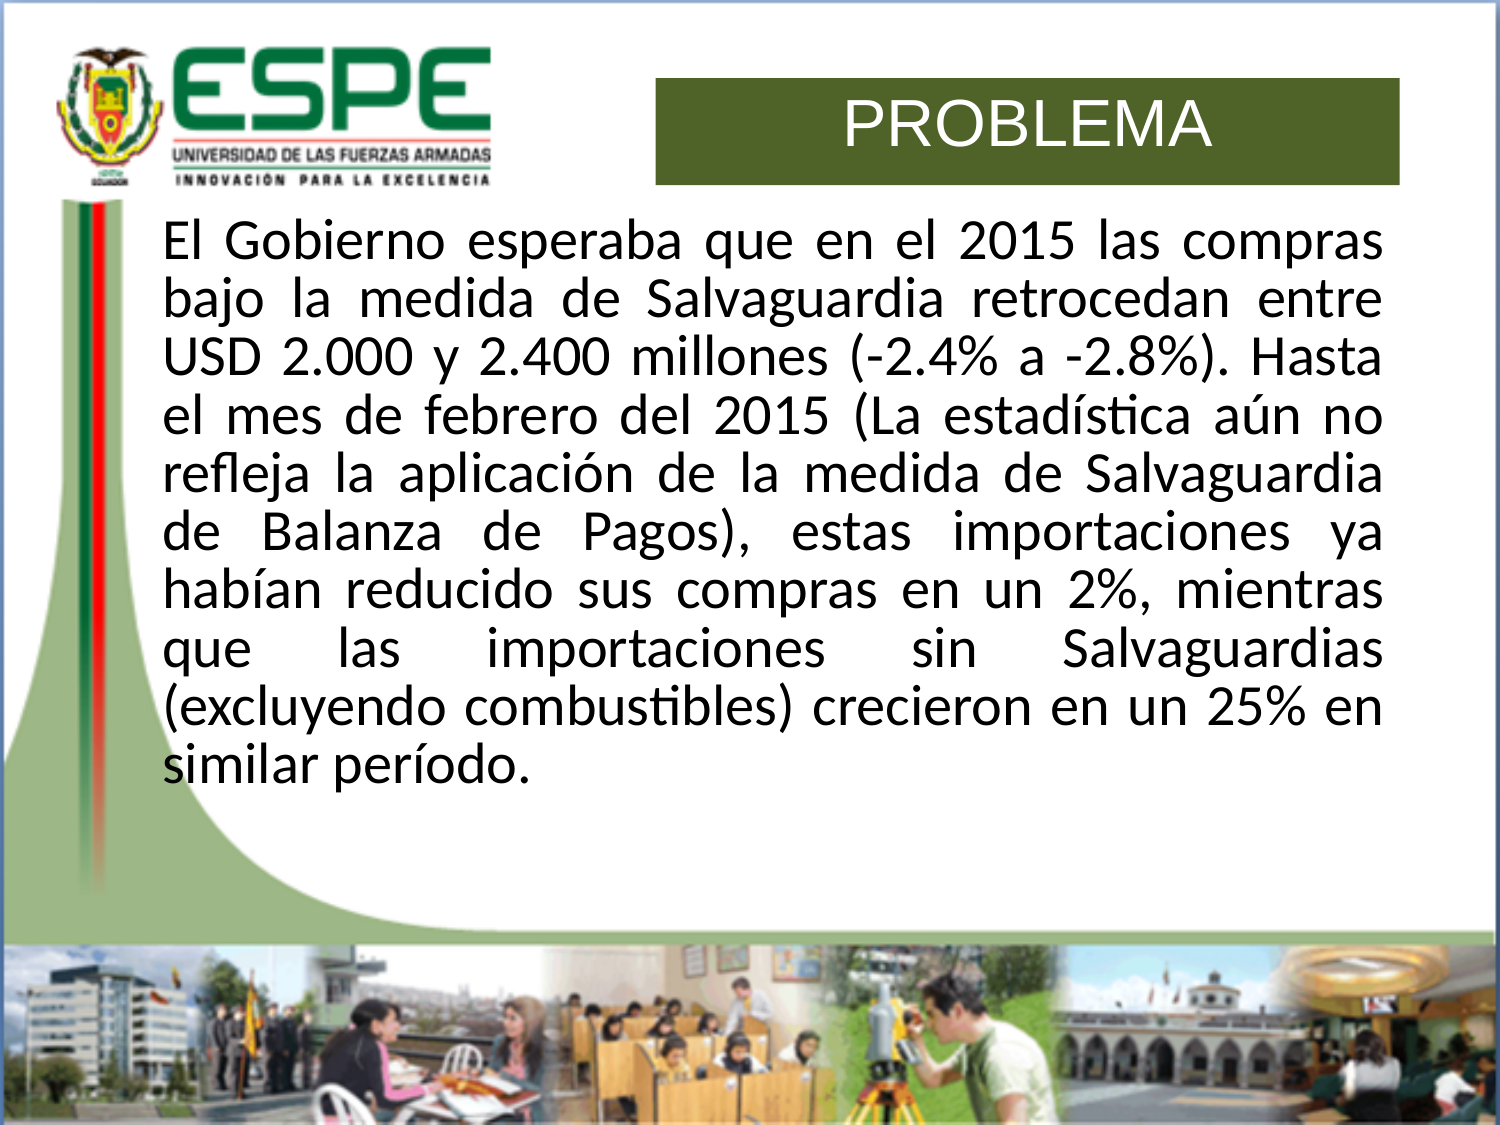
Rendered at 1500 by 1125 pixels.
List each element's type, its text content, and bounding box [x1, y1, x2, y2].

picture [0, 0, 1500, 1125]
text_box PROBLEMA [655, 78, 1400, 186]
text_box El Gobierno esperaba que en el 2015 las compras bajo la medida de Salvaguardia retrocedan entre USD 2.000 y 2.400 millones (-2.4% a -2.8%). Hasta el mes de febrero del 2015 (La estadística aún no refleja la aplicación de la medida de Salvaguardia de Balanza de Pagos), estas importaciones ya habían reducido sus compras en un 2%, mientras que las importaciones sin Salvaguardias (excluyendo combustibles) crecieron en un 25% en similar período. [147, 208, 1400, 882]
